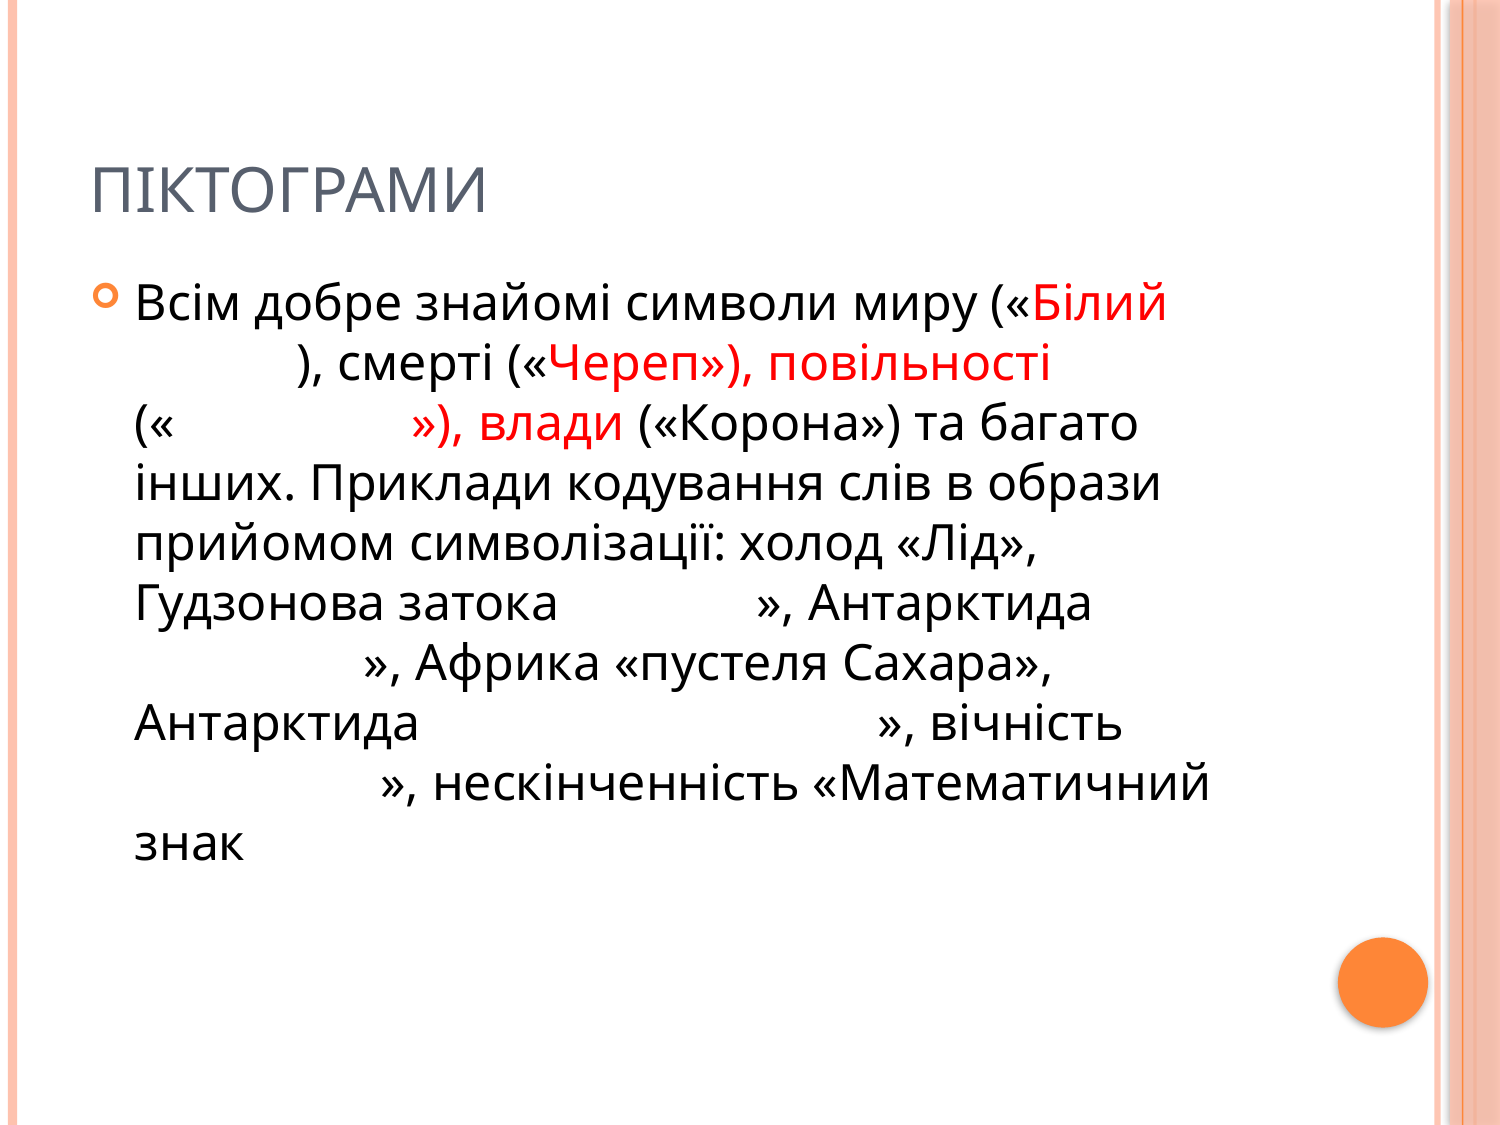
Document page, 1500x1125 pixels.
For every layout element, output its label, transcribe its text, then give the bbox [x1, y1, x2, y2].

title Піктограми [75, 45, 1300, 233]
list Всім добре знайомі символи миру («Білий голуб»), смерті («Череп»), повільності («Черепаха»), влади («Корона») та багато інших. Приклади кодування слів в образи прийомом символізації: холод «Лід», Гудзонова затока «ґудзик», Антарктида «пінгвіни», Африка «пустеля Сахара», Антарктида «Королева холоду», вічність «Піраміди», нескінченність «Математичний знак безкінечності» [75, 262, 1300, 1062]
